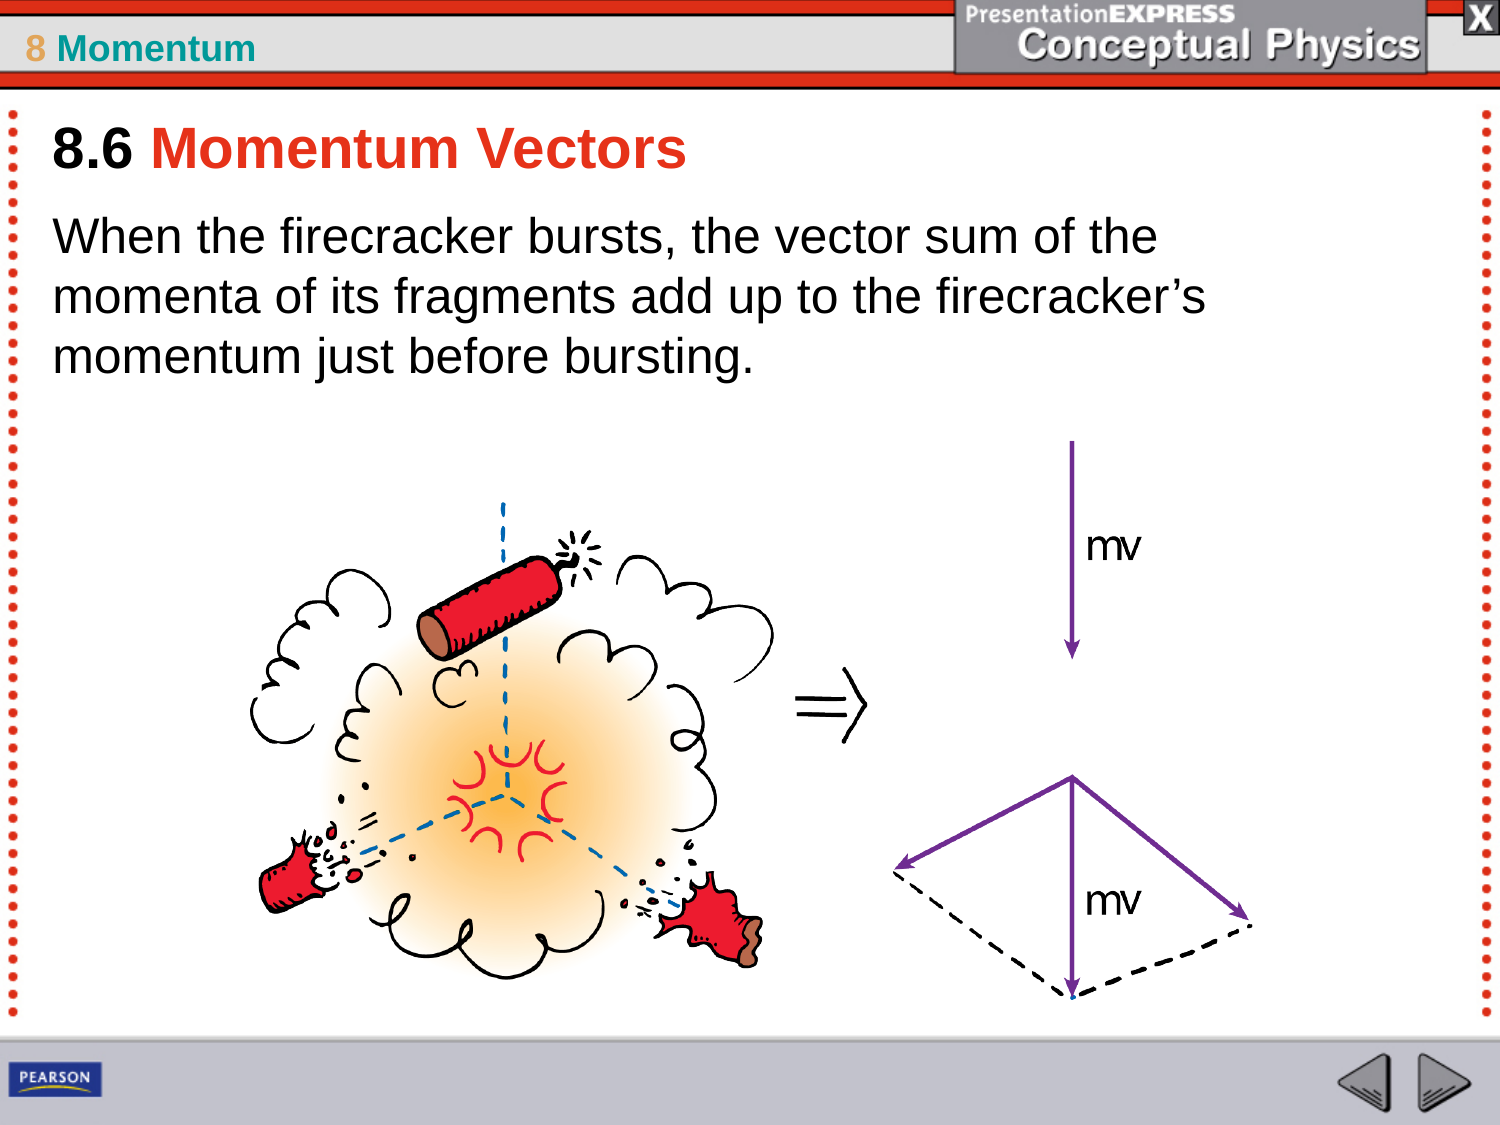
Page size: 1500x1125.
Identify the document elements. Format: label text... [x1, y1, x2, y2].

picture [0, 0, 1500, 1125]
text_box 8.6 Momentum Vectors [37, 102, 1113, 188]
text_box When the firecracker bursts, the vector sum of the momenta of its fragments add up to the firecracker’s momentum just before bursting. [37, 196, 1375, 392]
